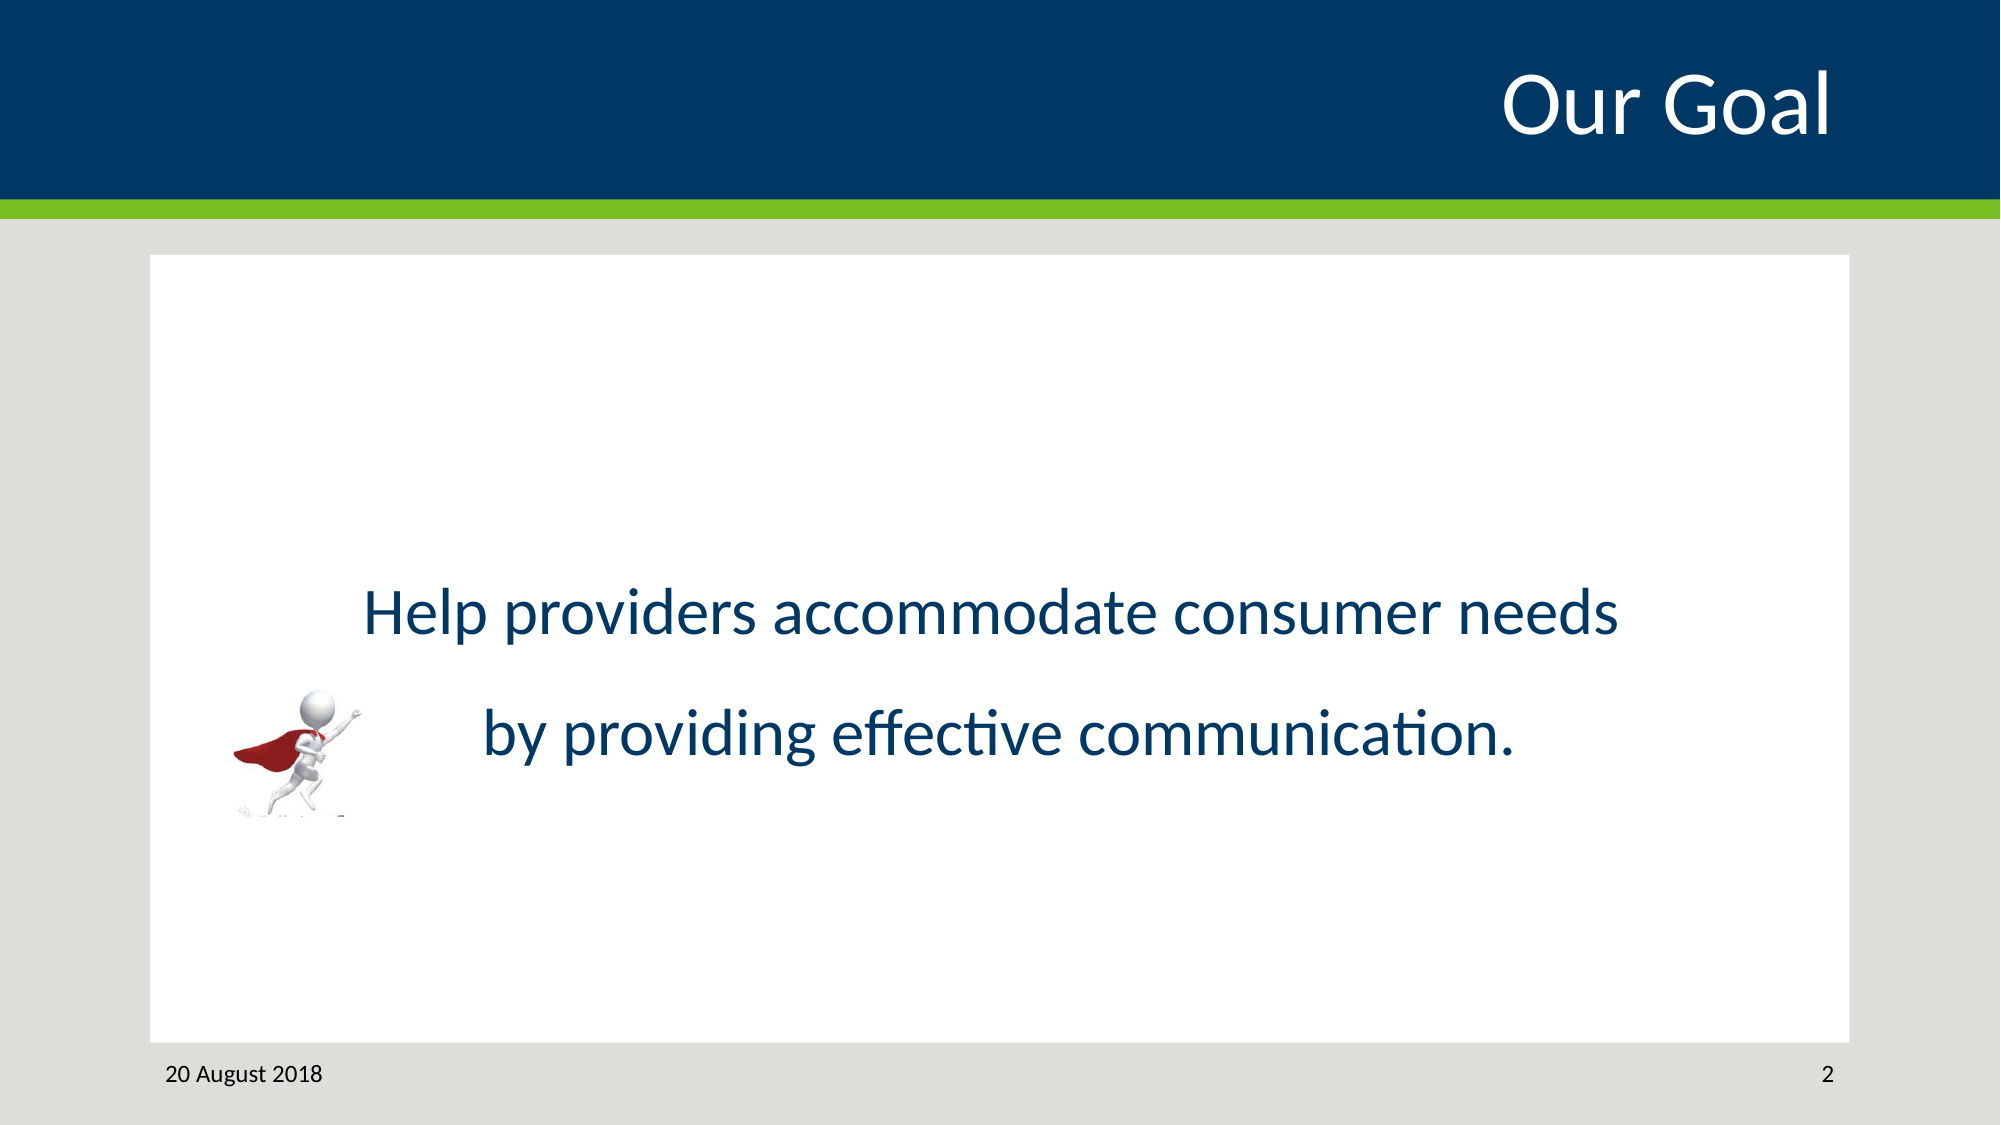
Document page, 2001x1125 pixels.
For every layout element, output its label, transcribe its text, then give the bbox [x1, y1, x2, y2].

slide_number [150, 1043, 375, 1103]
title Our Goal [150, 29, 1850, 180]
picture [218, 683, 376, 817]
slide_number 2 [1624, 1043, 1850, 1103]
list Help providers accommodate consumer needs by providing effective communication. [150, 254, 1850, 1043]
